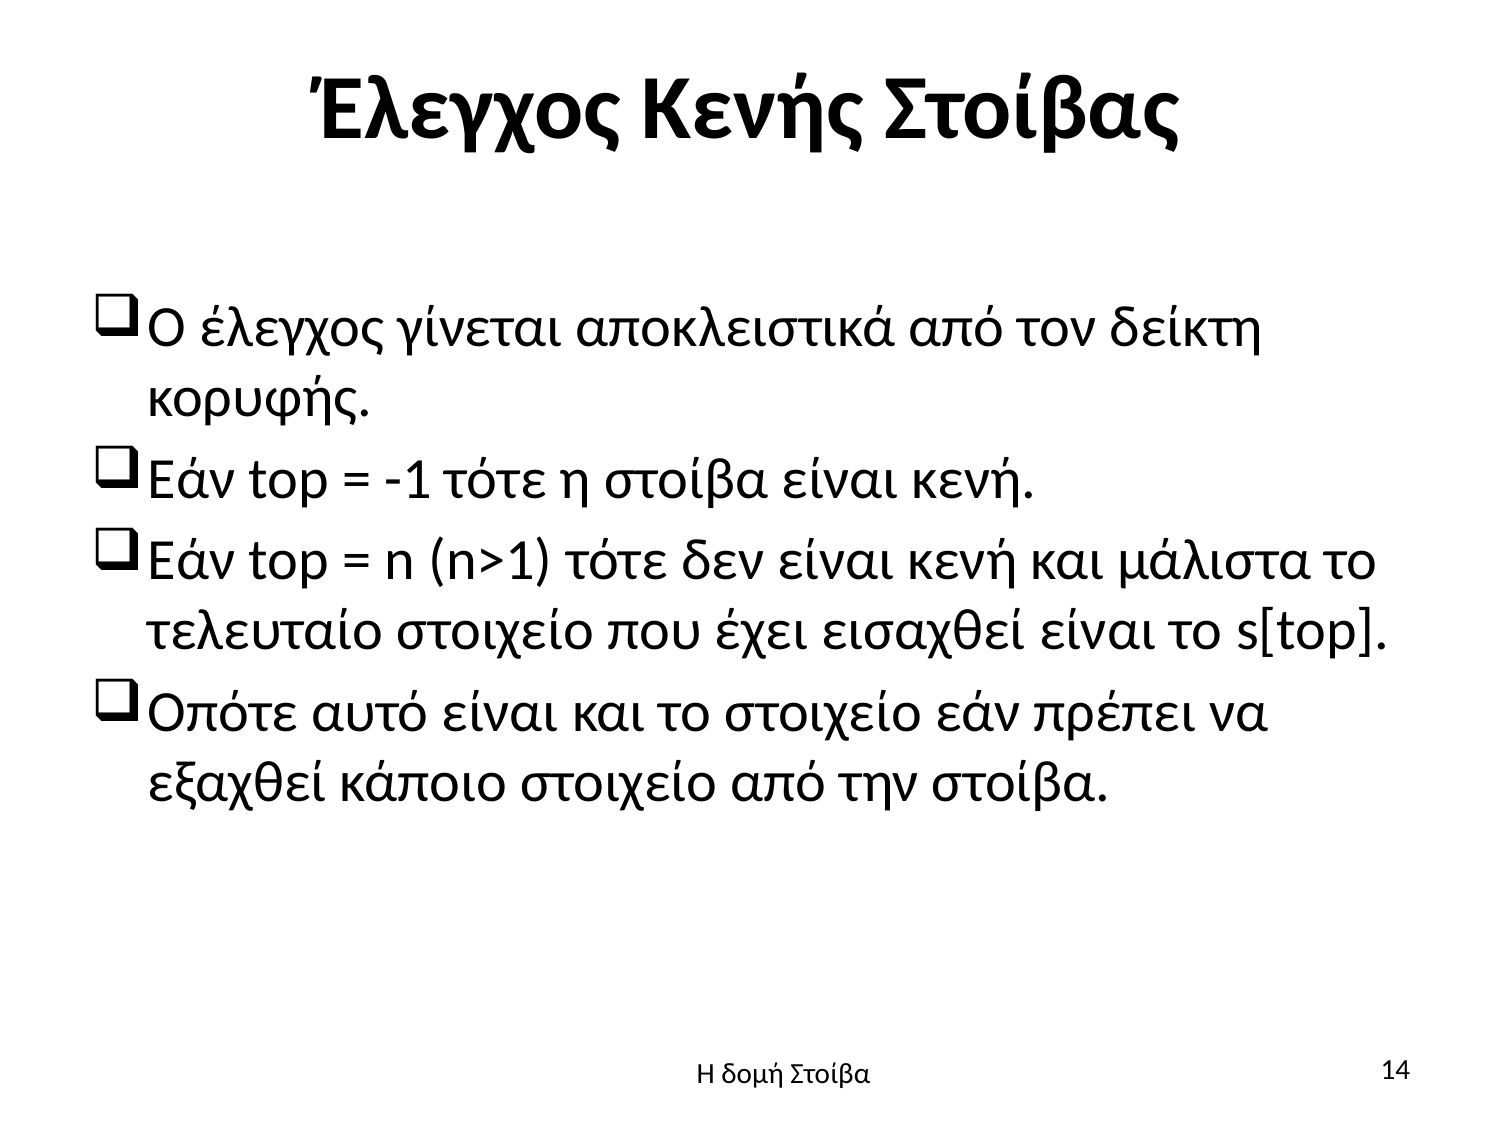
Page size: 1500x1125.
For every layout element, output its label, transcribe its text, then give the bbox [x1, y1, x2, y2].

title Έλεγχος Κενής Στοίβας [5, 1, 1495, 209]
text_box Η δομή Στοίβα [521, 1046, 1046, 1125]
text_box O έλεγχος γίνεται αποκλειστικά από τον δείκτη κορυφής. Εάν top = -1 τότε η στοίβα είναι κενή. Εάν top = n (n>1) τότε δεν είναι κενή και μάλιστα το τελευταίο στοιχείο που έχει εισαχθεί είναι το s[top]. Οπότε αυτό είναι και το στοιχείο εάν πρέπει να εξαχθεί κάποιο στοιχείο από την στοίβα. [76, 280, 1425, 858]
text_box 14 [1074, 1042, 1425, 1103]
